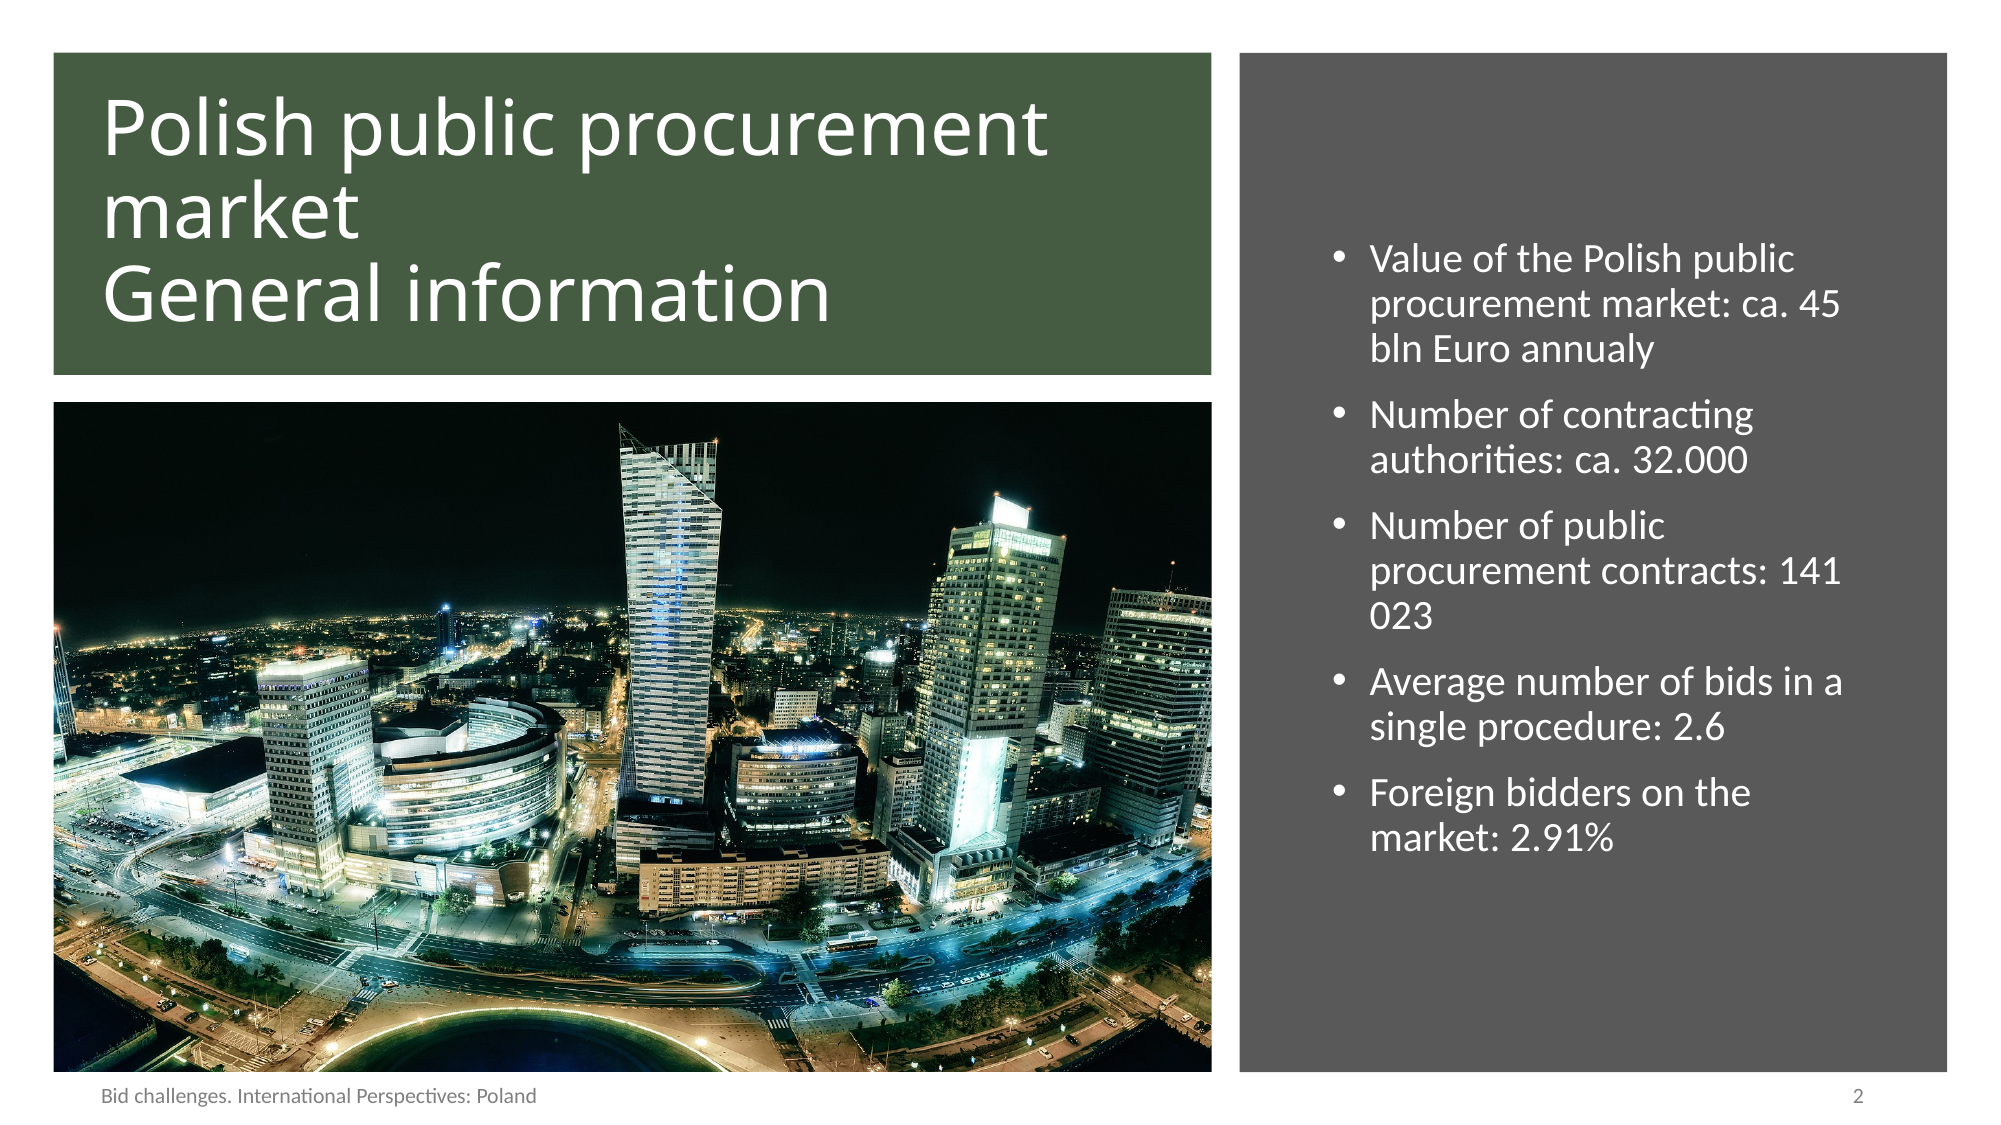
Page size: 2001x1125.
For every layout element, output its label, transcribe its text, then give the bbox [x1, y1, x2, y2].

title Polish public procurement market General information [85, 80, 1168, 348]
footer Bid challenges. International Perspectives: Poland [85, 1072, 1168, 1117]
text_box [53, 52, 1212, 376]
slide_number 2 [1719, 1072, 1879, 1117]
text_box [1239, 52, 1948, 1073]
list Value of the Polish public procurement market: ca. 45 bln Euro annualy Number of contracting authorities: ca. 32.000 Number of public procurement contracts: 141 023 Average number of bids in a single procedure: 2.6 Foreign bidders on the market: 2.91% [1317, 150, 1879, 947]
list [53, 402, 1212, 1072]
